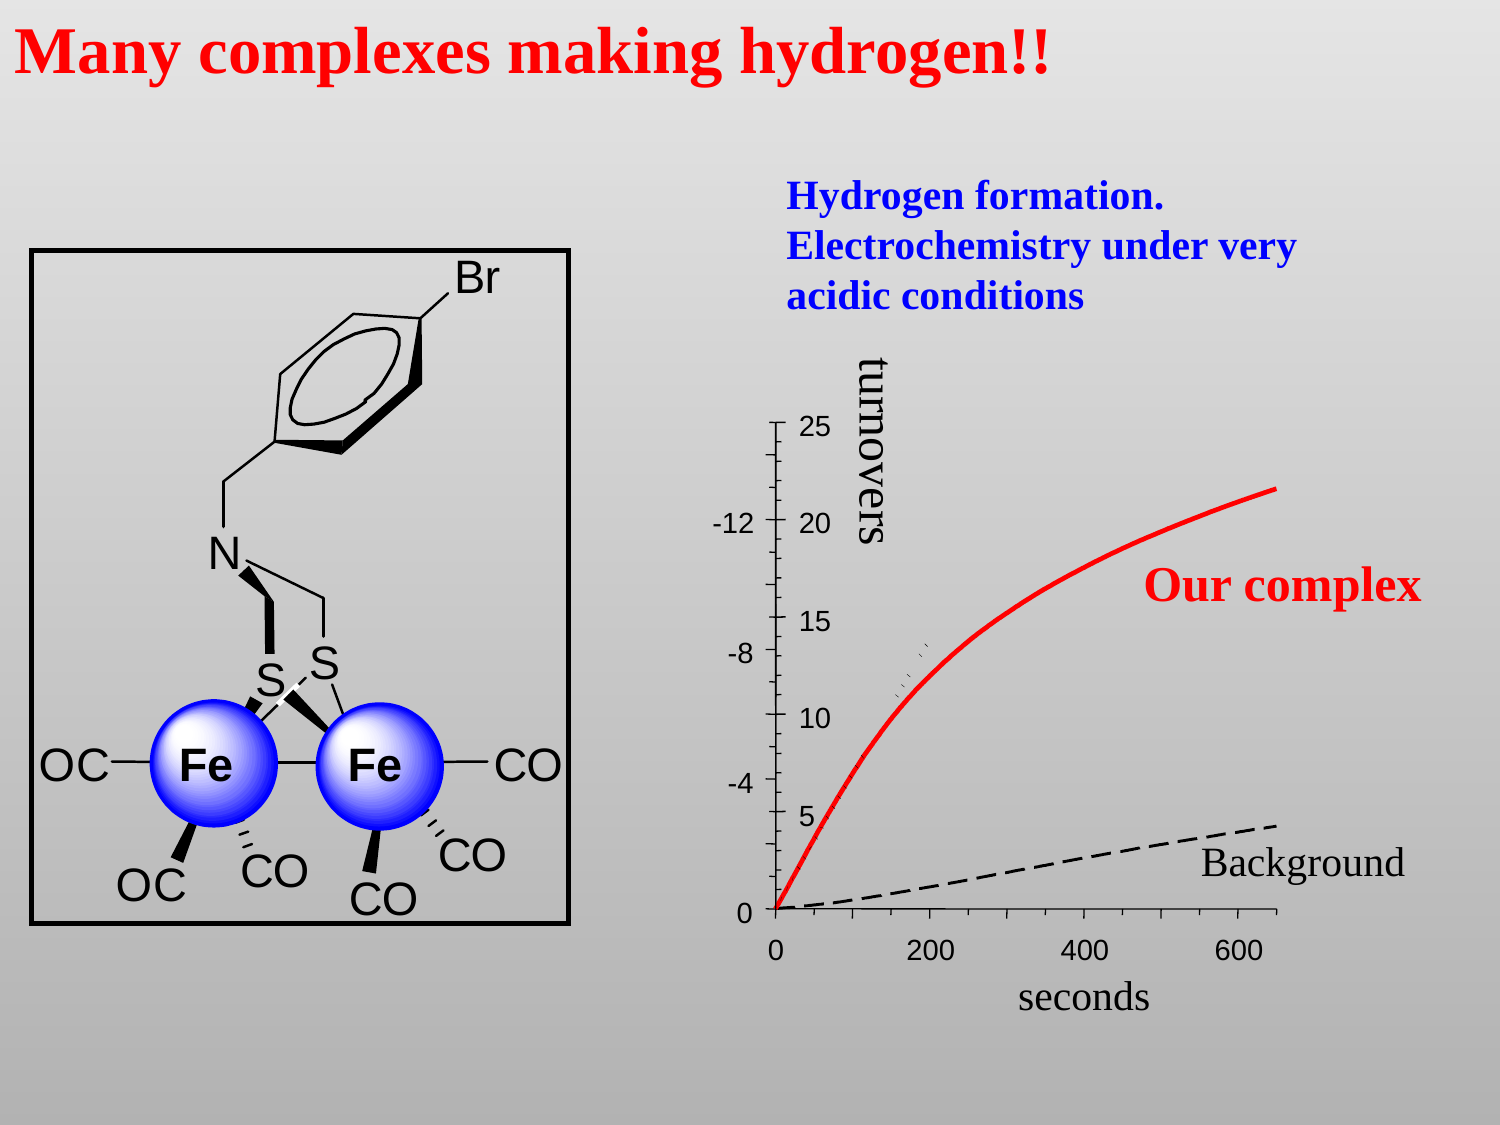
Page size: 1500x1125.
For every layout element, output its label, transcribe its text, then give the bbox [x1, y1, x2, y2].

text_box Our complex [1128, 544, 1464, 620]
text_box 0 [767, 931, 785, 967]
text_box [776, 546, 1128, 909]
text_box 0 [736, 894, 753, 930]
text_box turnovers [849, 356, 910, 547]
text_box [1132, 488, 1277, 544]
text_box -12 [712, 504, 755, 540]
text_box 5 [798, 797, 816, 832]
text_box 600 [1214, 931, 1264, 967]
text_box Background [1186, 827, 1456, 893]
text_box 200 [906, 931, 956, 967]
text_box -4 [727, 764, 754, 800]
text_box 400 [1060, 931, 1110, 967]
text_box 15 [798, 602, 832, 638]
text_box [33, 252, 567, 922]
text_box -8 [727, 634, 754, 670]
text_box Hydrogen formation. Electrochemistry under very acidic conditions [771, 160, 1400, 325]
text_box [1015, 987, 1024, 1023]
text_box 25 [798, 407, 832, 443]
text_box Many complexes making hydrogen!! [0, 0, 1110, 95]
text_box 10 [798, 699, 832, 735]
text_box 20 [798, 504, 832, 540]
text_box seconds [1018, 968, 1151, 1019]
